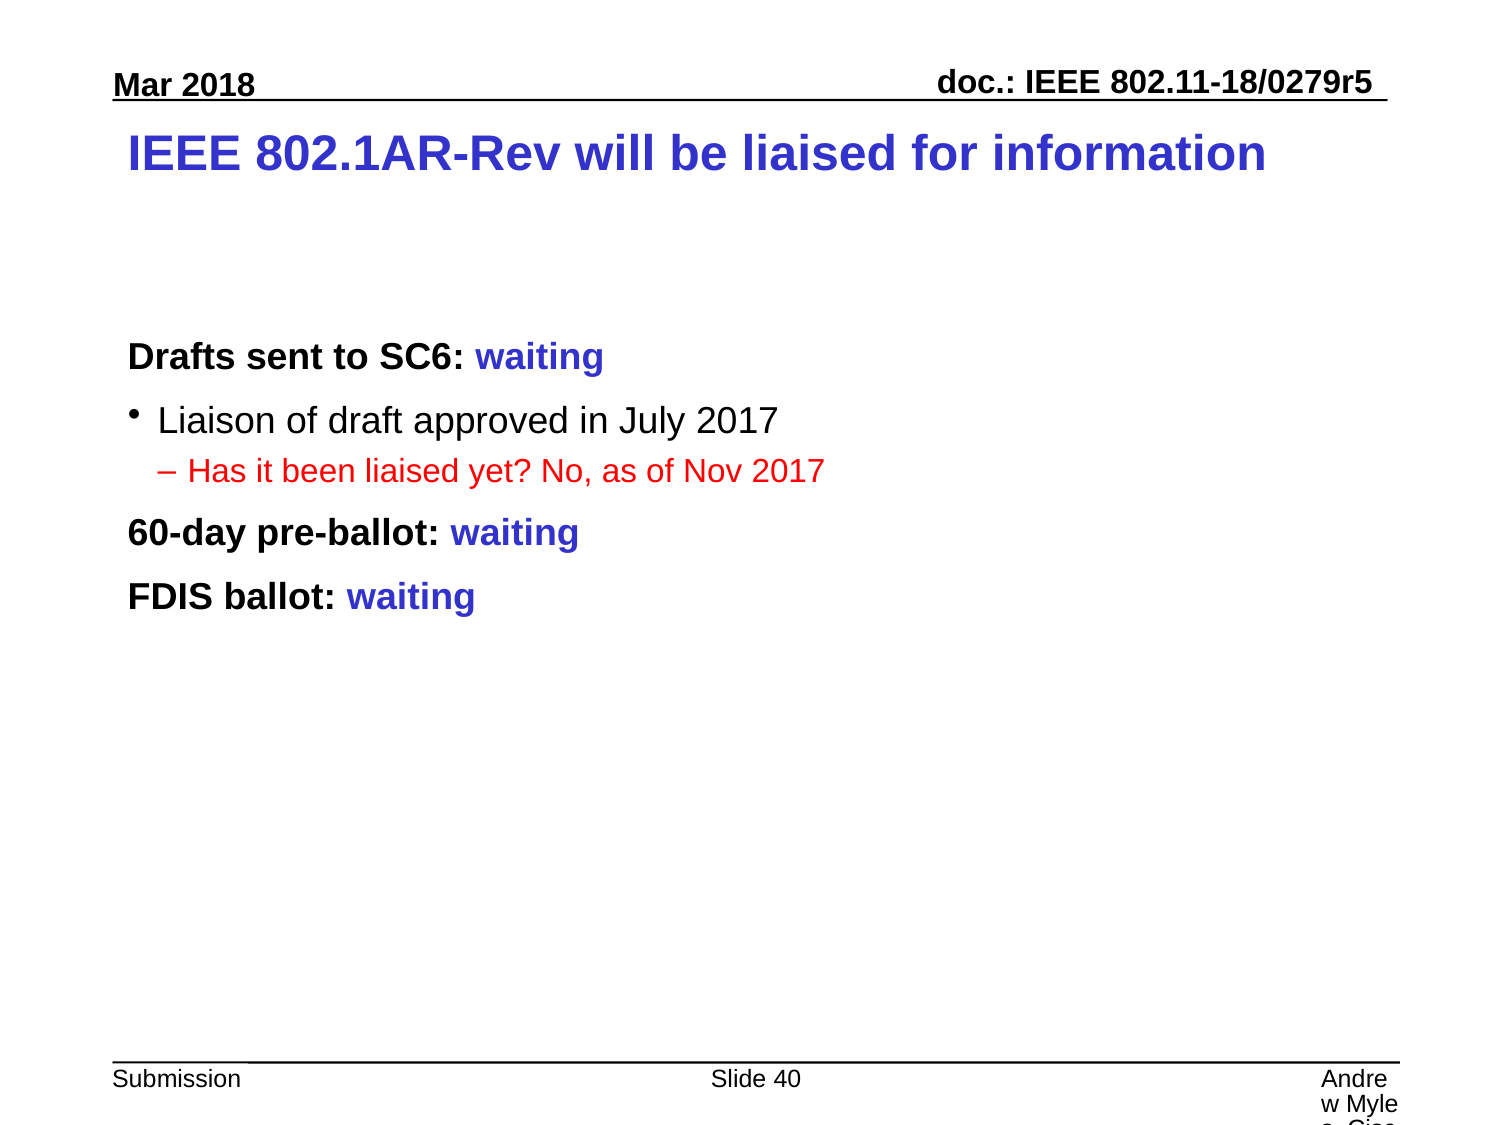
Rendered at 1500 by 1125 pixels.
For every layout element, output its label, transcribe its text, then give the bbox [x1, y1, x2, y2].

slide_number Slide 40 [709, 1061, 803, 1093]
title IEEE 802.1AR-Rev will be liaised for information [112, 112, 1388, 288]
list Drafts sent to SC6: waiting Liaison of draft approved in July 2017 Has it been liaised yet? No, as of Nov 2017 60-day pre-ballot: waiting FDIS ballot: waiting [112, 324, 1388, 1000]
footer Andrew Myles, Cisco [1320, 1061, 1402, 1093]
